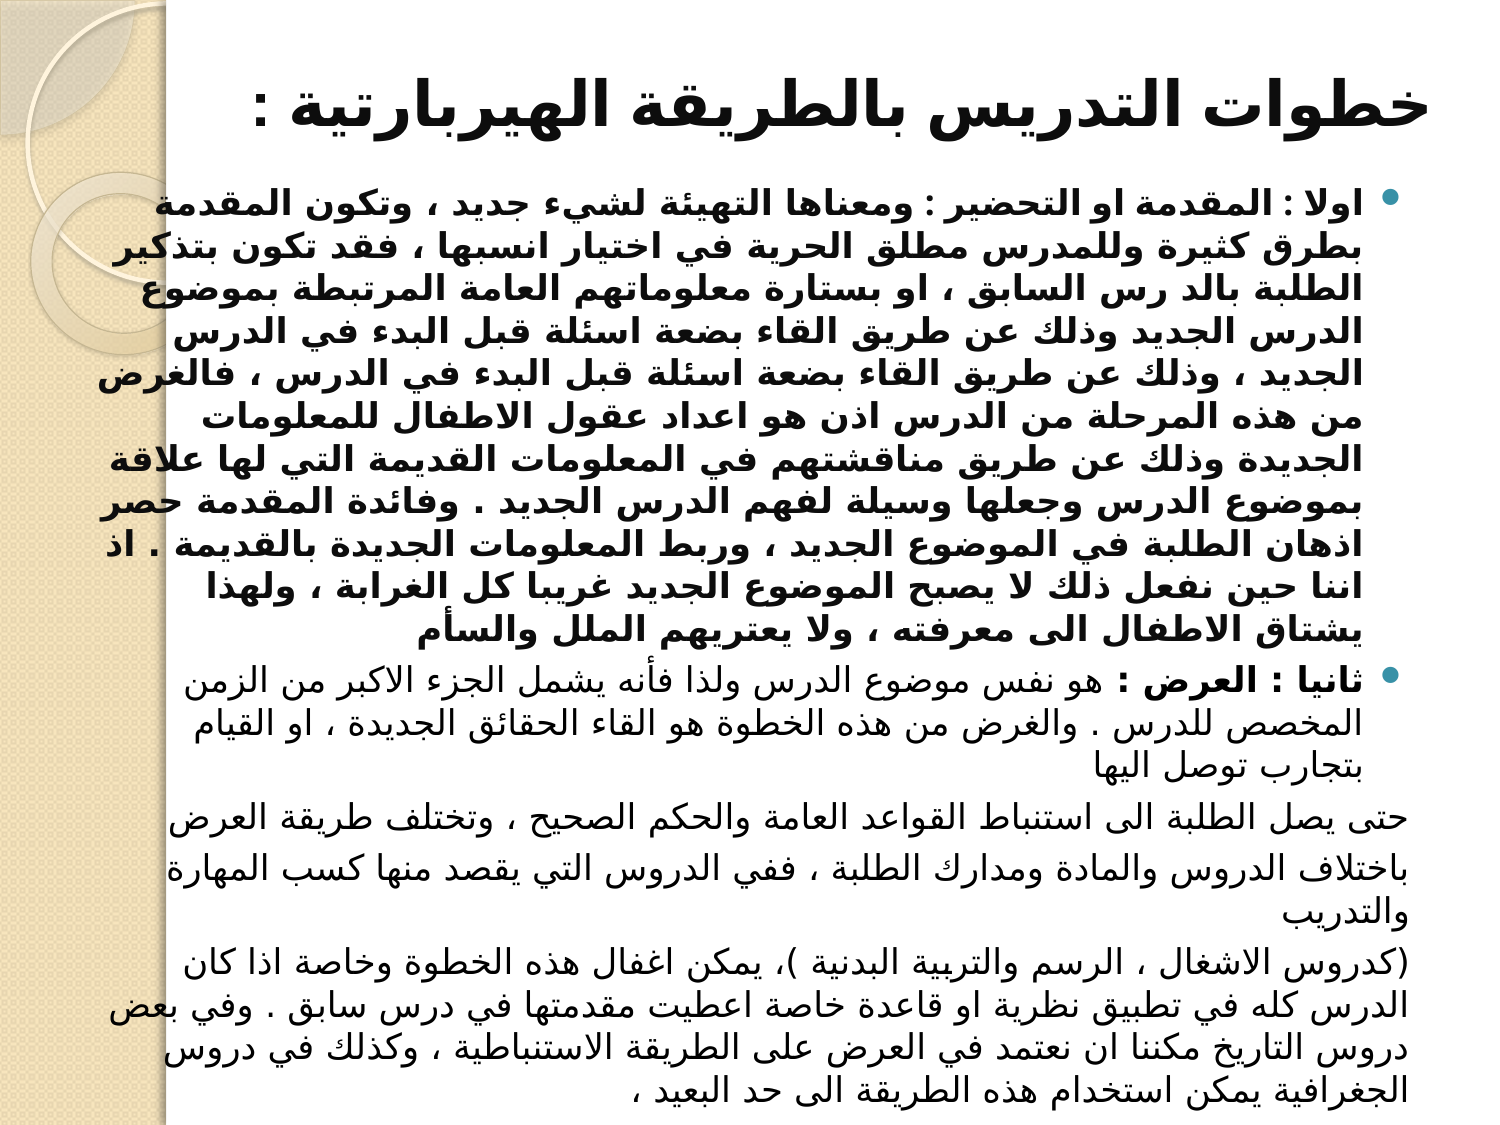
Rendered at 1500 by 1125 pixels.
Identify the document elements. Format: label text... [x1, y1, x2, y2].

title خطوات التدريس بالطريقة الهيربارتية : [235, 45, 1466, 233]
list اولا : المقدمة او التحضير : ومعناها التهيئة لشيء جديد ، وتكون المقدمة بطرق كثيرة وللمدرس مطلق الحرية في اختيار انسبها ، فقد تكون بتذكير الطلبة بالد رس السابق ، او بستارة معلوماتهم العامة المرتبطة بموضوع الدرس الجديد وذلك عن طريق القاء بضعة اسئلة قبل البدء في الدرس الجديد ، وذلك عن طريق القاء بضعة اسئلة قبل البدء في الدرس ، فالغرض من هذه المرحلة من الدرس اذن هو اعداد عقول الاطفال للمعلومات الجديدة وذلك عن طريق مناقشتهم في المعلومات القديمة التي لها علاقة بموضوع الدرس وجعلها وسيلة لفهم الدرس الجديد . وفائدة المقدمة حصر اذهان الطلبة في الموضوع الجديد ، وربط المعلومات الجديدة بالقديمة . اذ اننا حين نفعل ذلك لا يصبح الموضوع الجديد غريبا كل الغرابة ، ولهذا يشتاق الاطفال الى معرفته ، ولا يعتريهم الملل والسأم ثانيا : العرض : هو نفس موضوع الدرس ولذا فأنه يشمل الجزء الاكبر من الزمن المخصص للدرس . والغرض من هذه الخطوة هو القاء الحقائق الجديدة ، او القيام بتجارب توصل اليها حتى يصل الطلبة الى استنباط القواعد العامة والحكم الصحيح ، وتختلف طريقة العرض باختلاف الدروس والمادة ومدارك الطلبة ، ففي الدروس التي يقصد منها كسب المهارة والتدريب (كدروس الاشغال ، الرسم والتربية البدنية )، يمكن اغفال هذه الخطوة وخاصة اذا كان الدرس كله في تطبيق نظرية او قاعدة خاصة اعطيت مقدمتها في درس سابق . وفي بعض دروس التاريخ مكننا ان نعتمد في العرض على الطريقة الاستنباطية ، وكذلك في دروس الجغرافية يمكن استخدام هذه الطريقة الى حد البعيد ، [75, 172, 1425, 1125]
